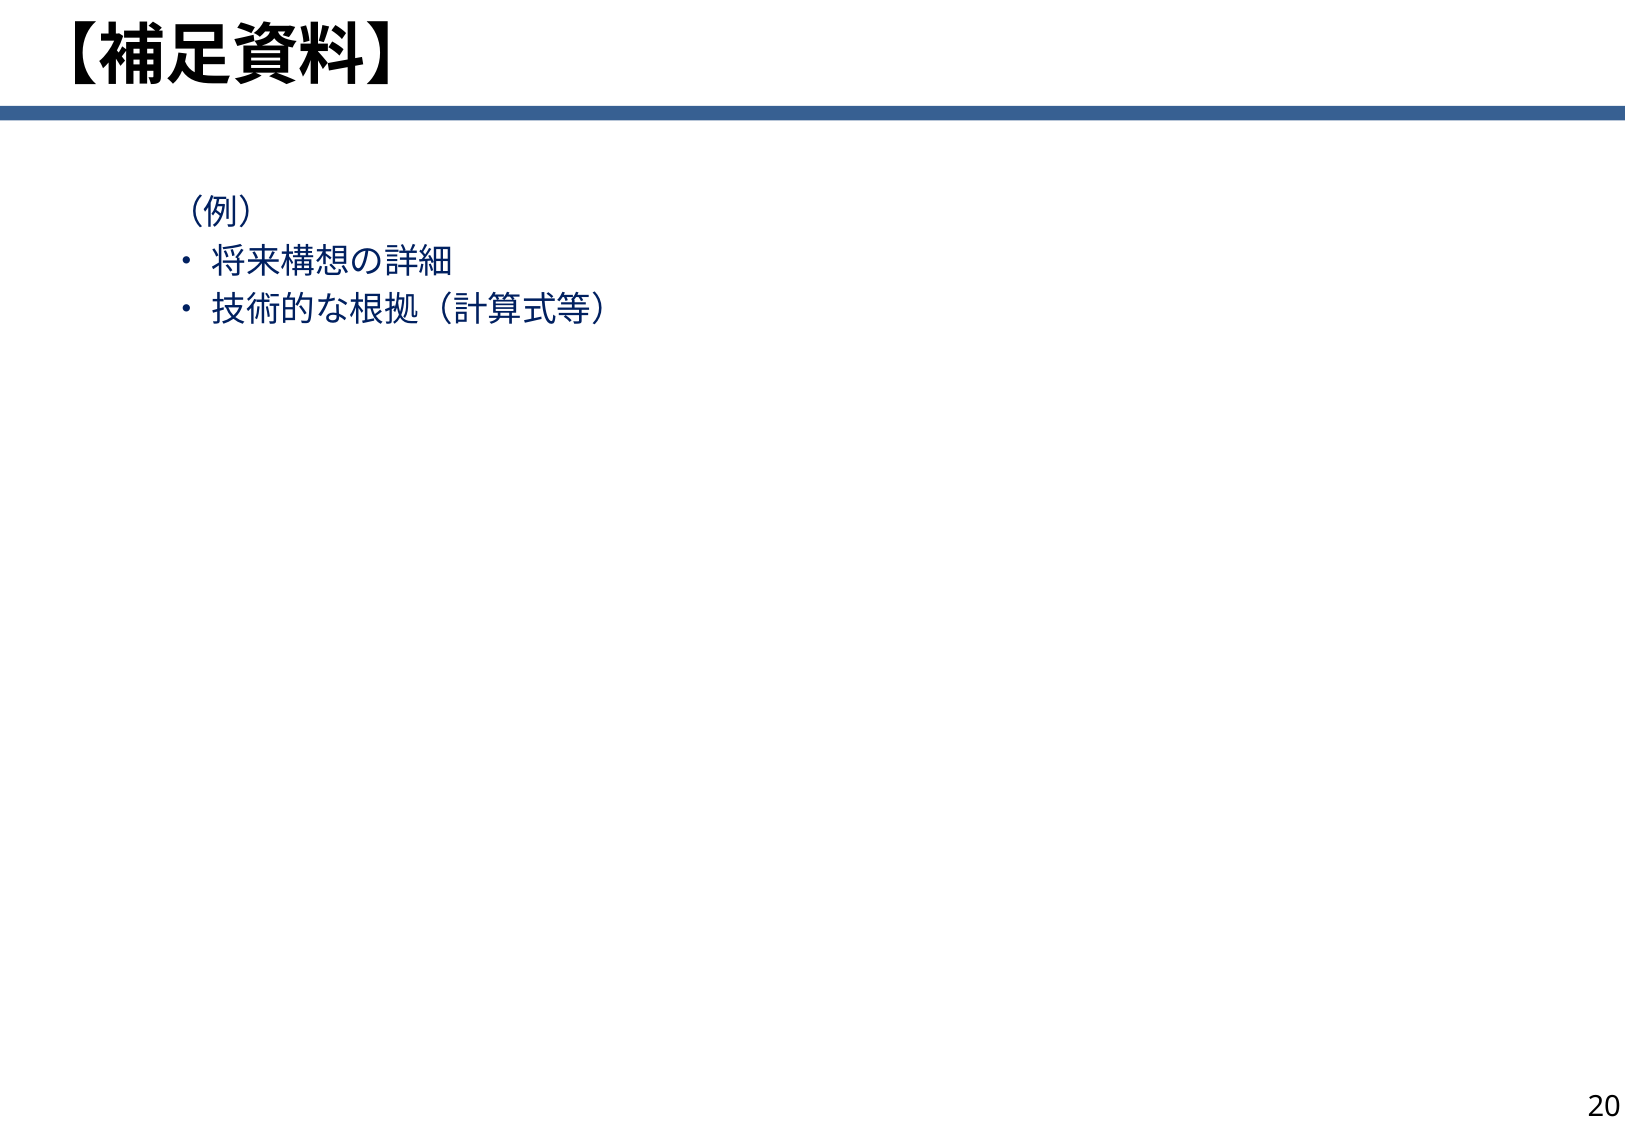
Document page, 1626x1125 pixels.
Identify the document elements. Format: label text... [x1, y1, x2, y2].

text_box 19 [1533, 1087, 1621, 1125]
text_box （例） ・ 将来構想の詳細 ・ 技術的な根拠（計算式等） [169, 190, 1468, 329]
title 【補足資料】 [31, 12, 1578, 92]
